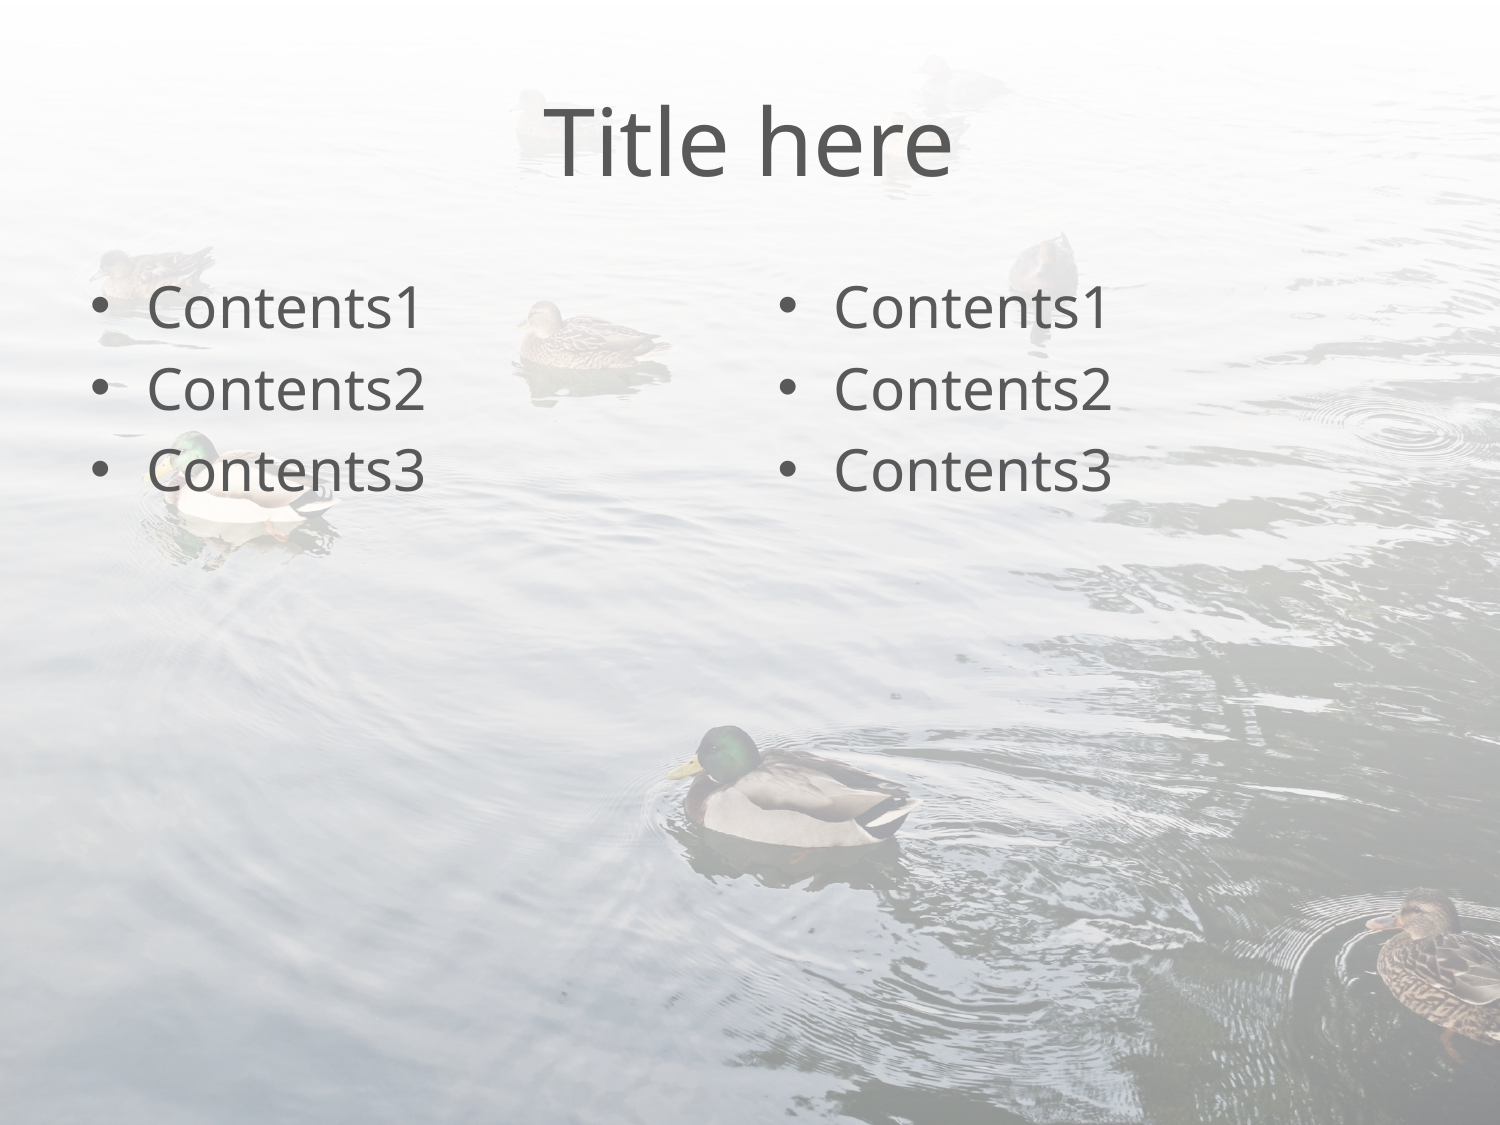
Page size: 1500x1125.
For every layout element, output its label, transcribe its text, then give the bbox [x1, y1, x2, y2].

text_box [0, 0, 1500, 1125]
list Contents1 Contents2 Contents3 [762, 262, 1425, 1005]
list Contents1 Contents2 Contents3 [75, 262, 738, 1005]
title Title here [75, 45, 1425, 233]
